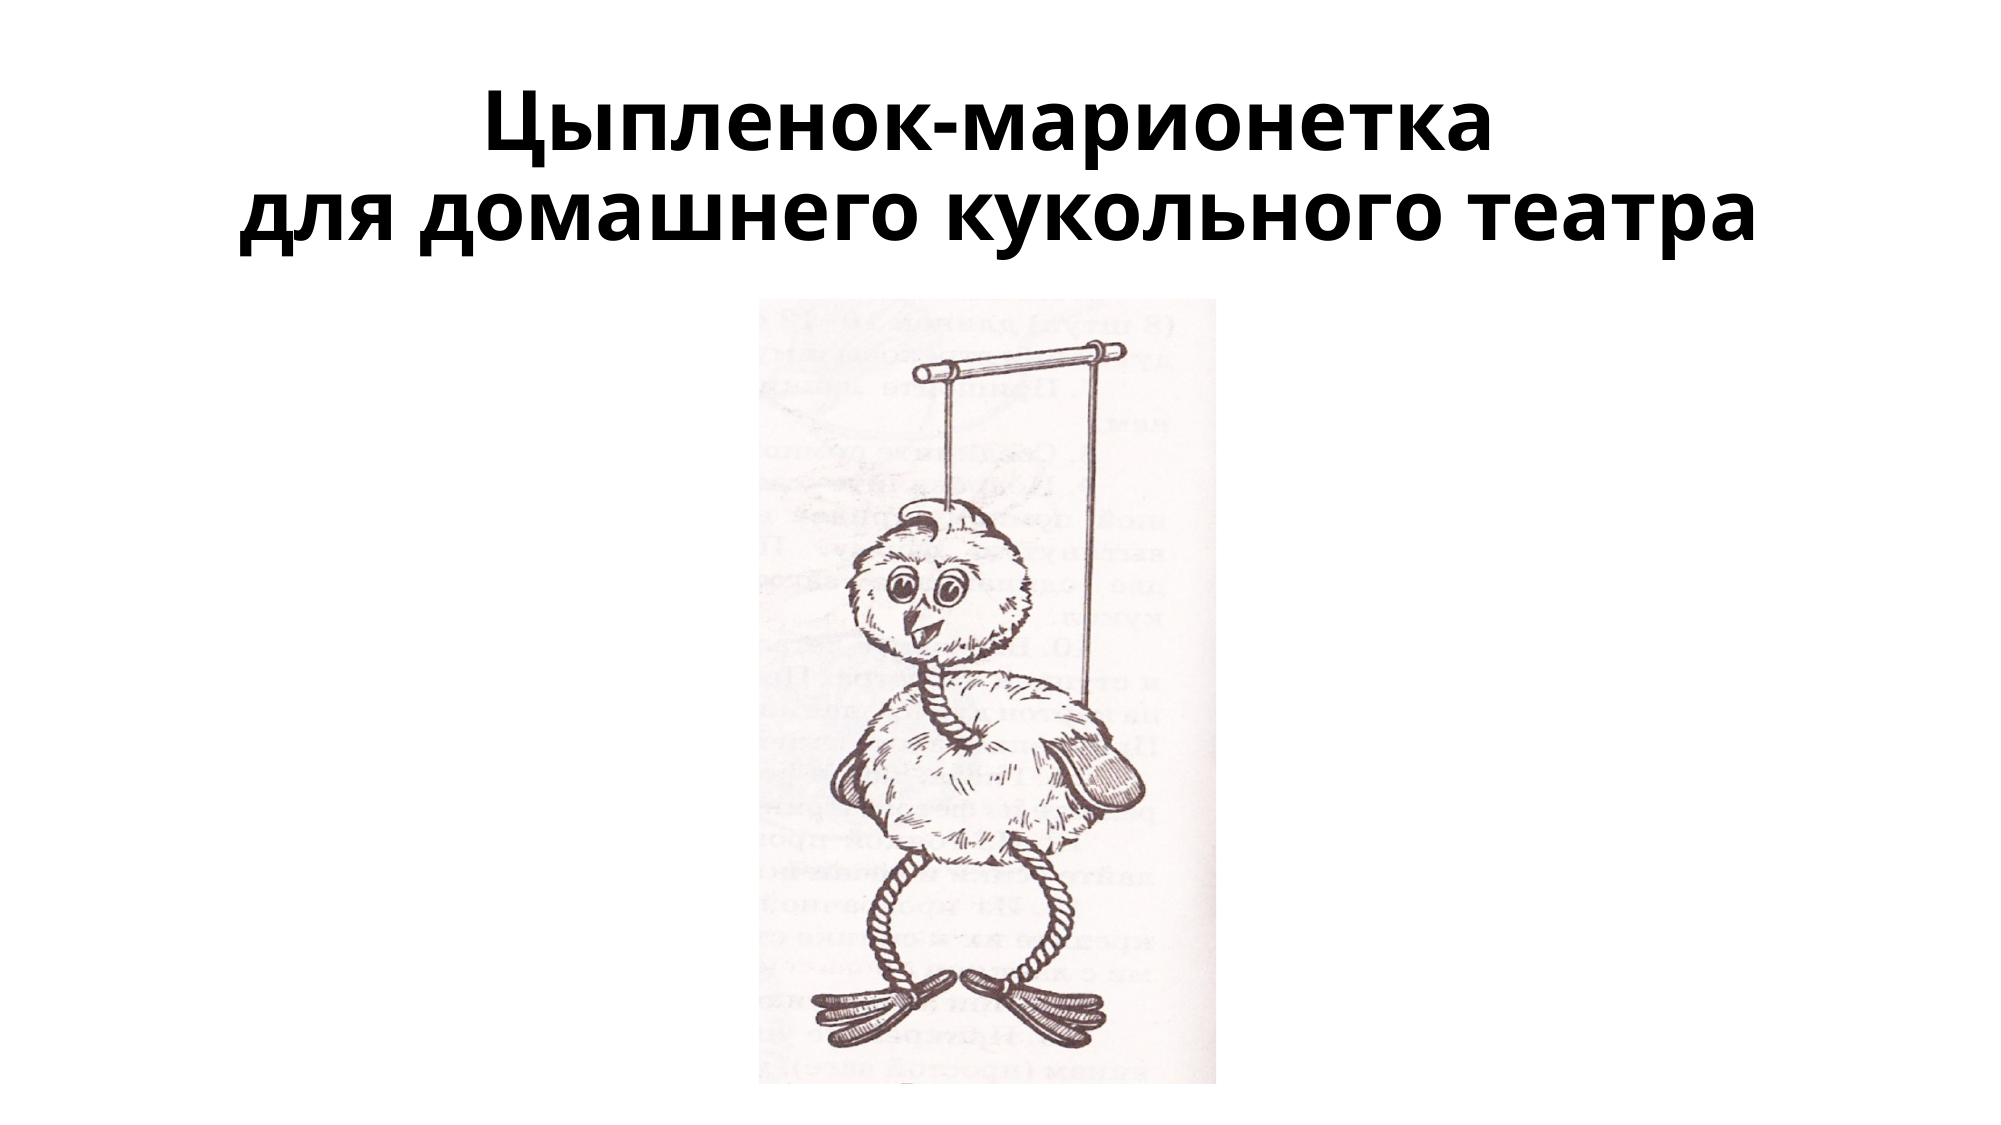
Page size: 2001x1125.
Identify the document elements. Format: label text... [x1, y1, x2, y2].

picture [759, 920, 1217, 1083]
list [595, 462, 1380, 920]
picture [759, 300, 1217, 462]
title Цыпленок-марионетка для домашнего кукольного театра [137, 59, 1863, 278]
